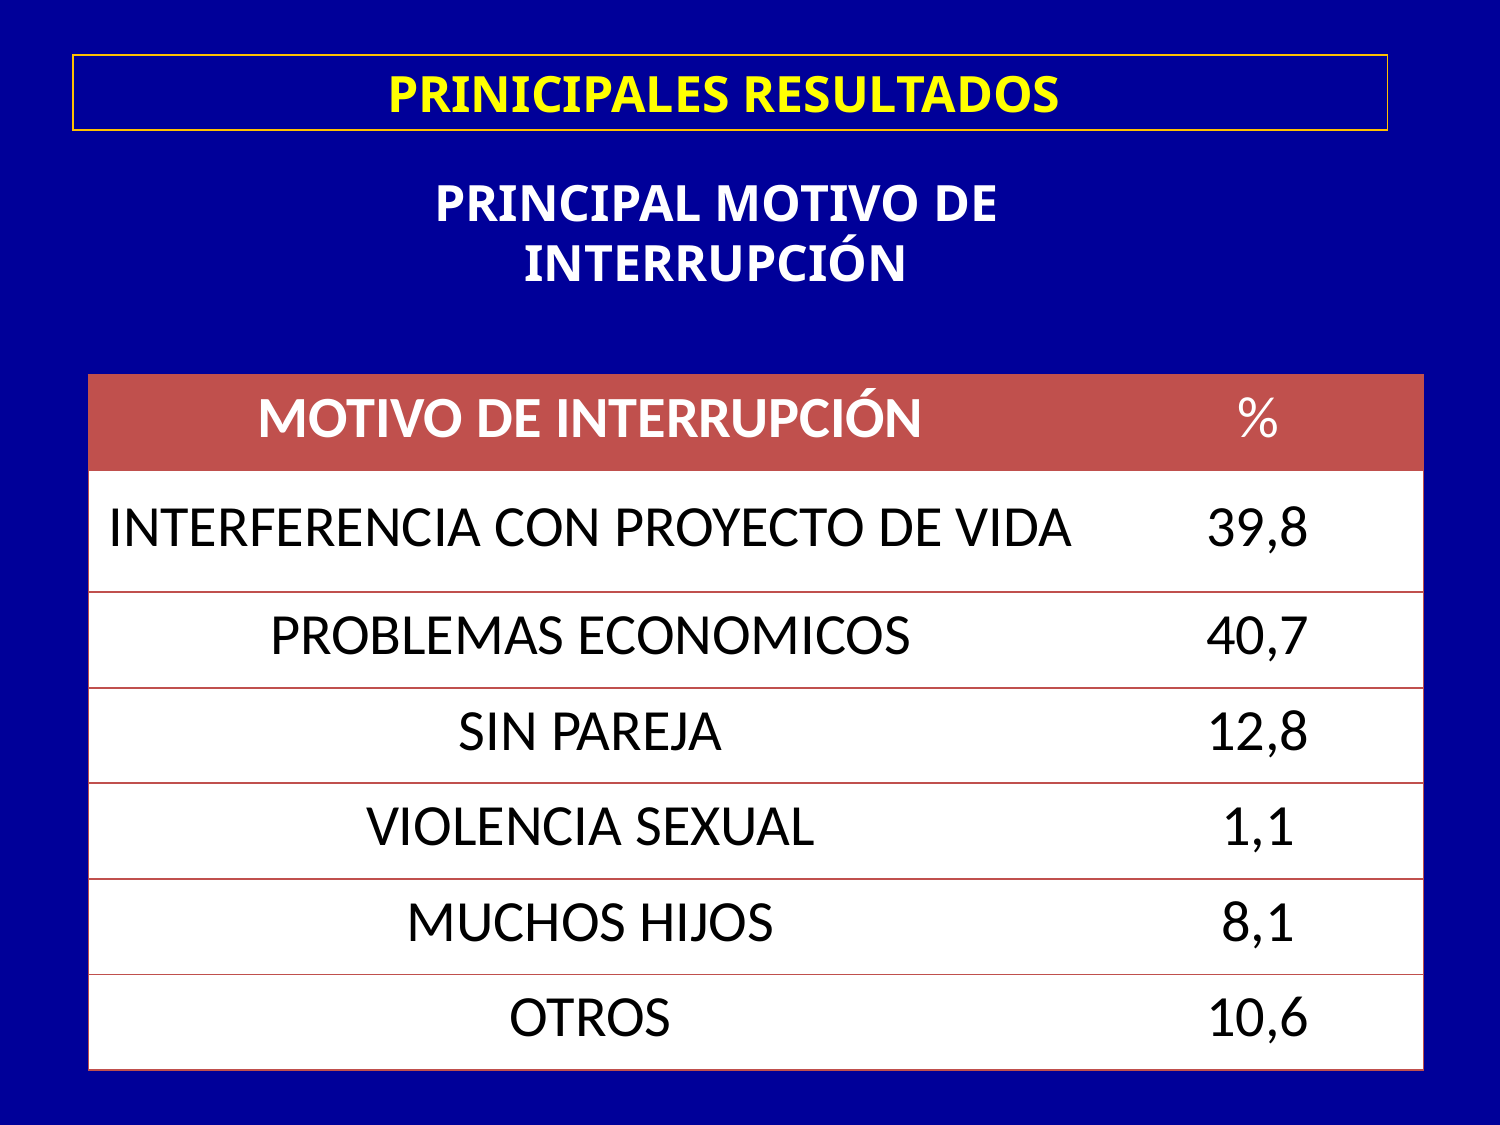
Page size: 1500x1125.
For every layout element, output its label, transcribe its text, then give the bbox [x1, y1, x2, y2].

table_cell INTERFERENCIA CON PROYECTO DE VIDA [89, 471, 1093, 591]
table_header MOTIVO DE INTERRUPCIÓN [89, 376, 1093, 470]
table_cell 39,8 [1093, 471, 1423, 591]
table_cell OTROS [89, 975, 1093, 1069]
table_cell 40,7 [1093, 593, 1423, 687]
table_cell 8,1 [1093, 880, 1423, 974]
table_cell 1,1 [1093, 784, 1423, 878]
table_cell VIOLENCIA SEXUAL [89, 784, 1093, 878]
text_box PRINICIPALES RESULTADOS [73, 55, 1388, 130]
table_cell 12,8 [1093, 689, 1423, 782]
table_header % [1093, 376, 1423, 470]
table_cell PROBLEMAS ECONOMICOS [89, 593, 1093, 687]
table_cell MUCHOS HIJOS [89, 880, 1093, 974]
table_cell 10,6 [1093, 975, 1423, 1069]
table_cell SIN PAREJA [89, 689, 1093, 782]
text_box PRINCIPAL MOTIVO DE INTERRUPCIÓN [363, 163, 1070, 299]
